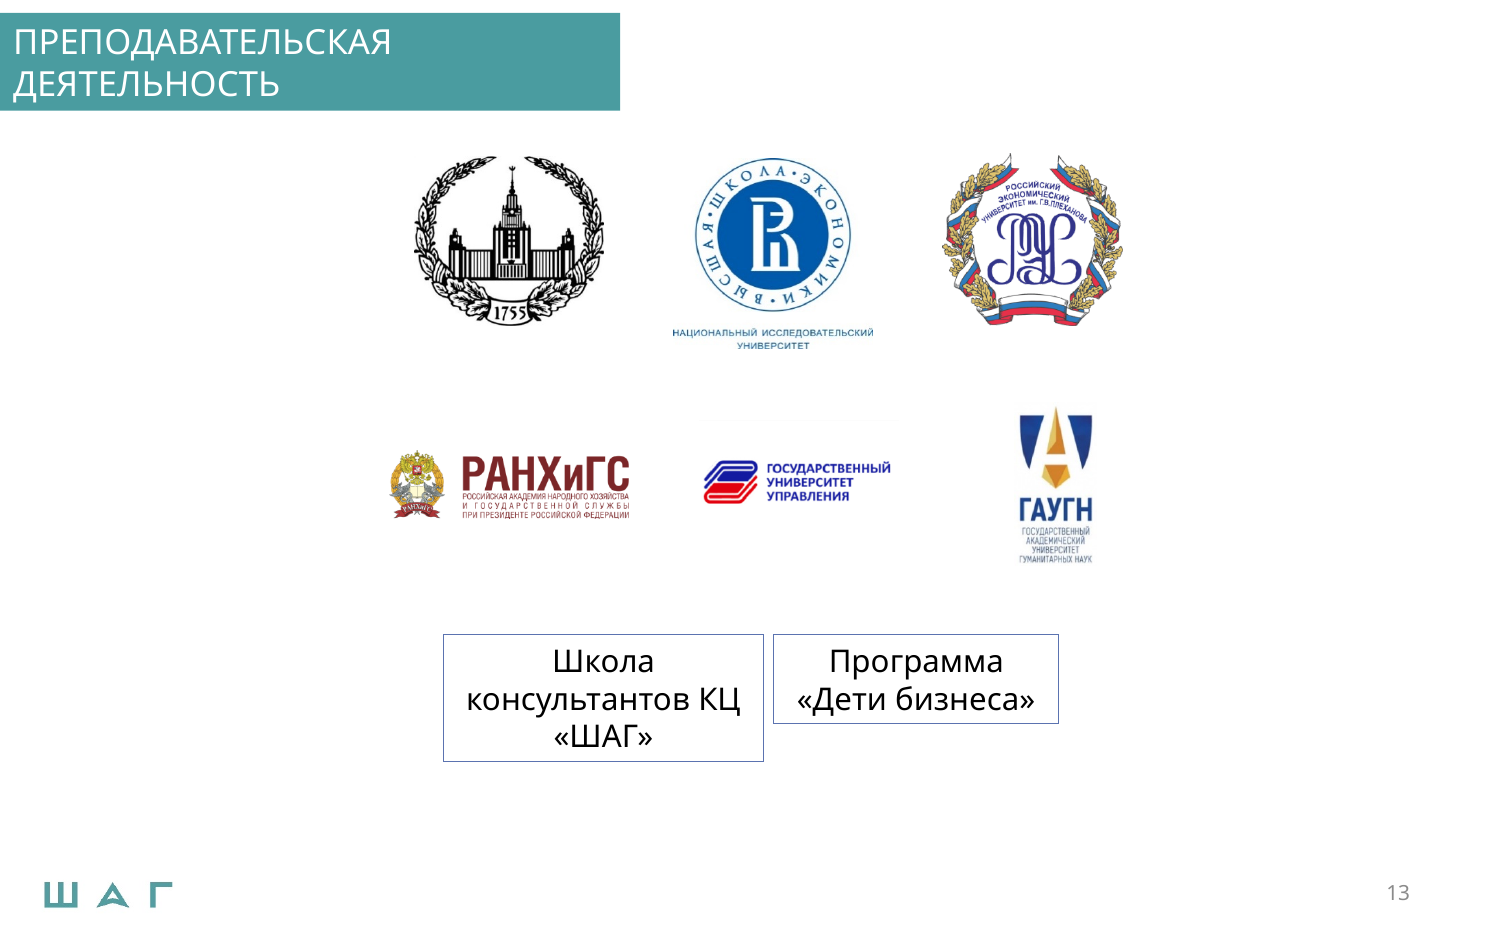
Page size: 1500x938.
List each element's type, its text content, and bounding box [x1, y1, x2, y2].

text_box Программа «Дети бизнеса» [773, 634, 1059, 724]
picture [699, 419, 899, 543]
slide_number 13 [1074, 868, 1425, 919]
picture [942, 153, 1124, 327]
picture [1014, 402, 1097, 567]
picture [414, 156, 604, 327]
picture [673, 158, 873, 349]
text_box Школа консультантов КЦ «ШАГ» [443, 634, 764, 762]
text_box ПРЕПОДАВАТЕЛЬСКАЯ ДЕЯТЕЛЬНОСТЬ [0, 12, 621, 111]
picture [388, 449, 629, 519]
picture [25, 868, 180, 917]
